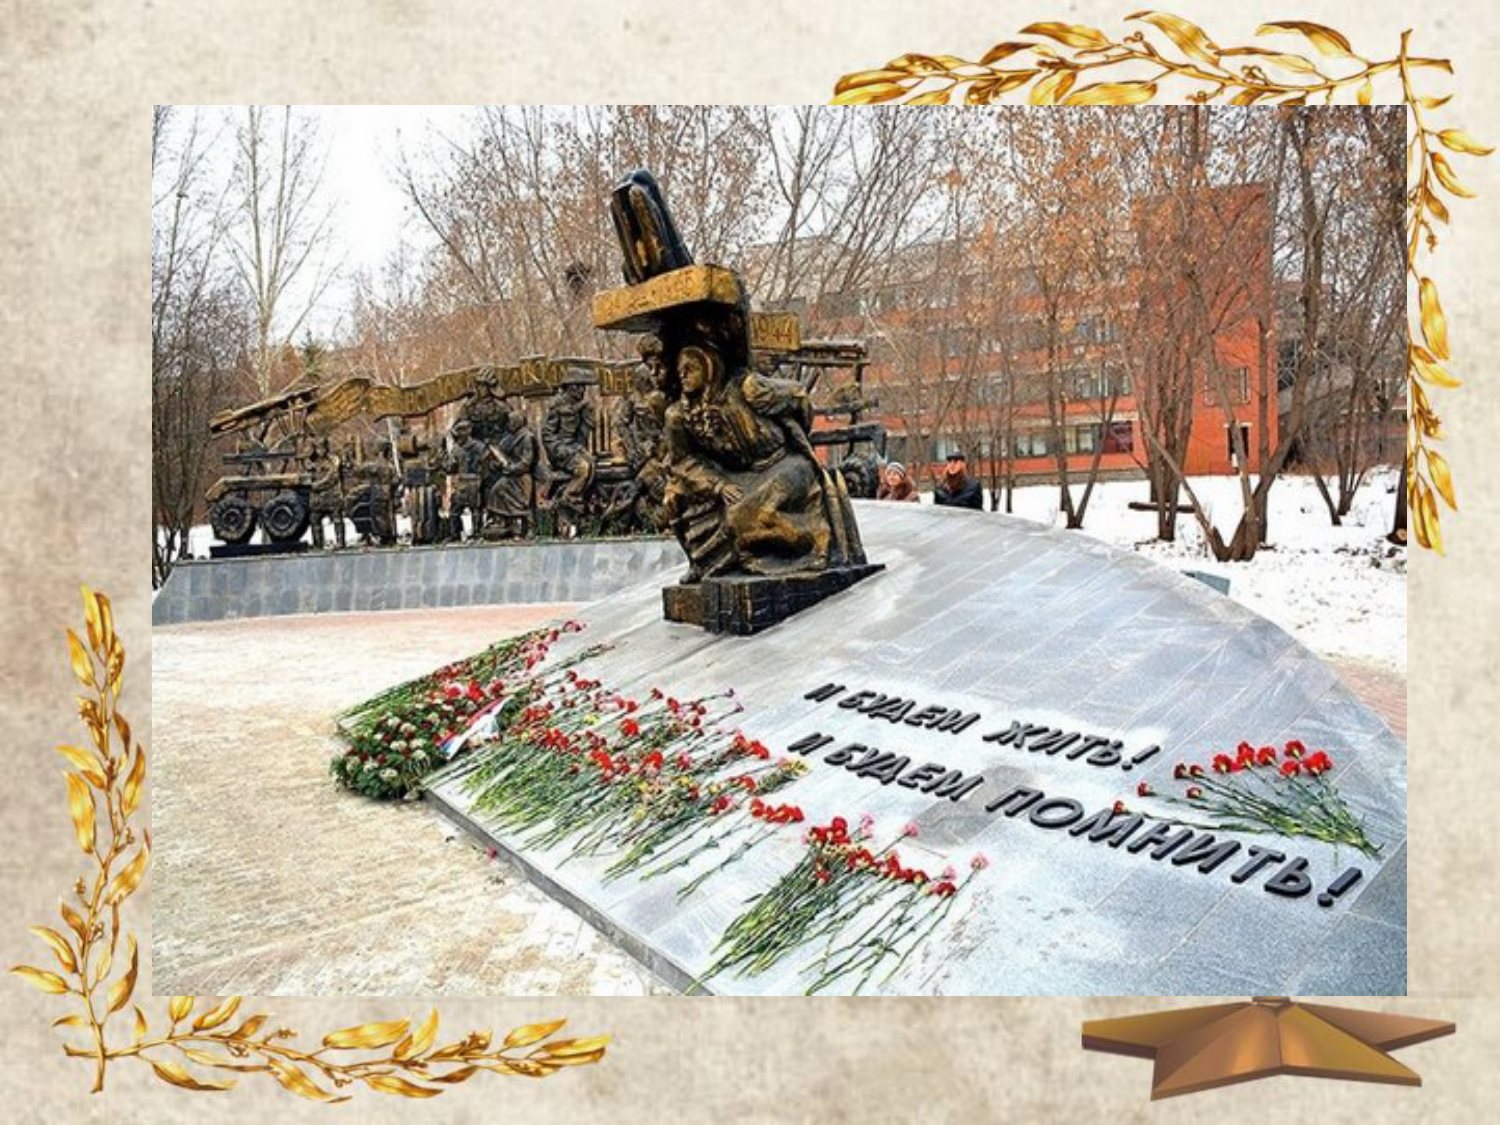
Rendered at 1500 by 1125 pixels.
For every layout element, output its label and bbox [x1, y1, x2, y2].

list [152, 105, 1407, 997]
picture [0, 0, 1500, 1125]
